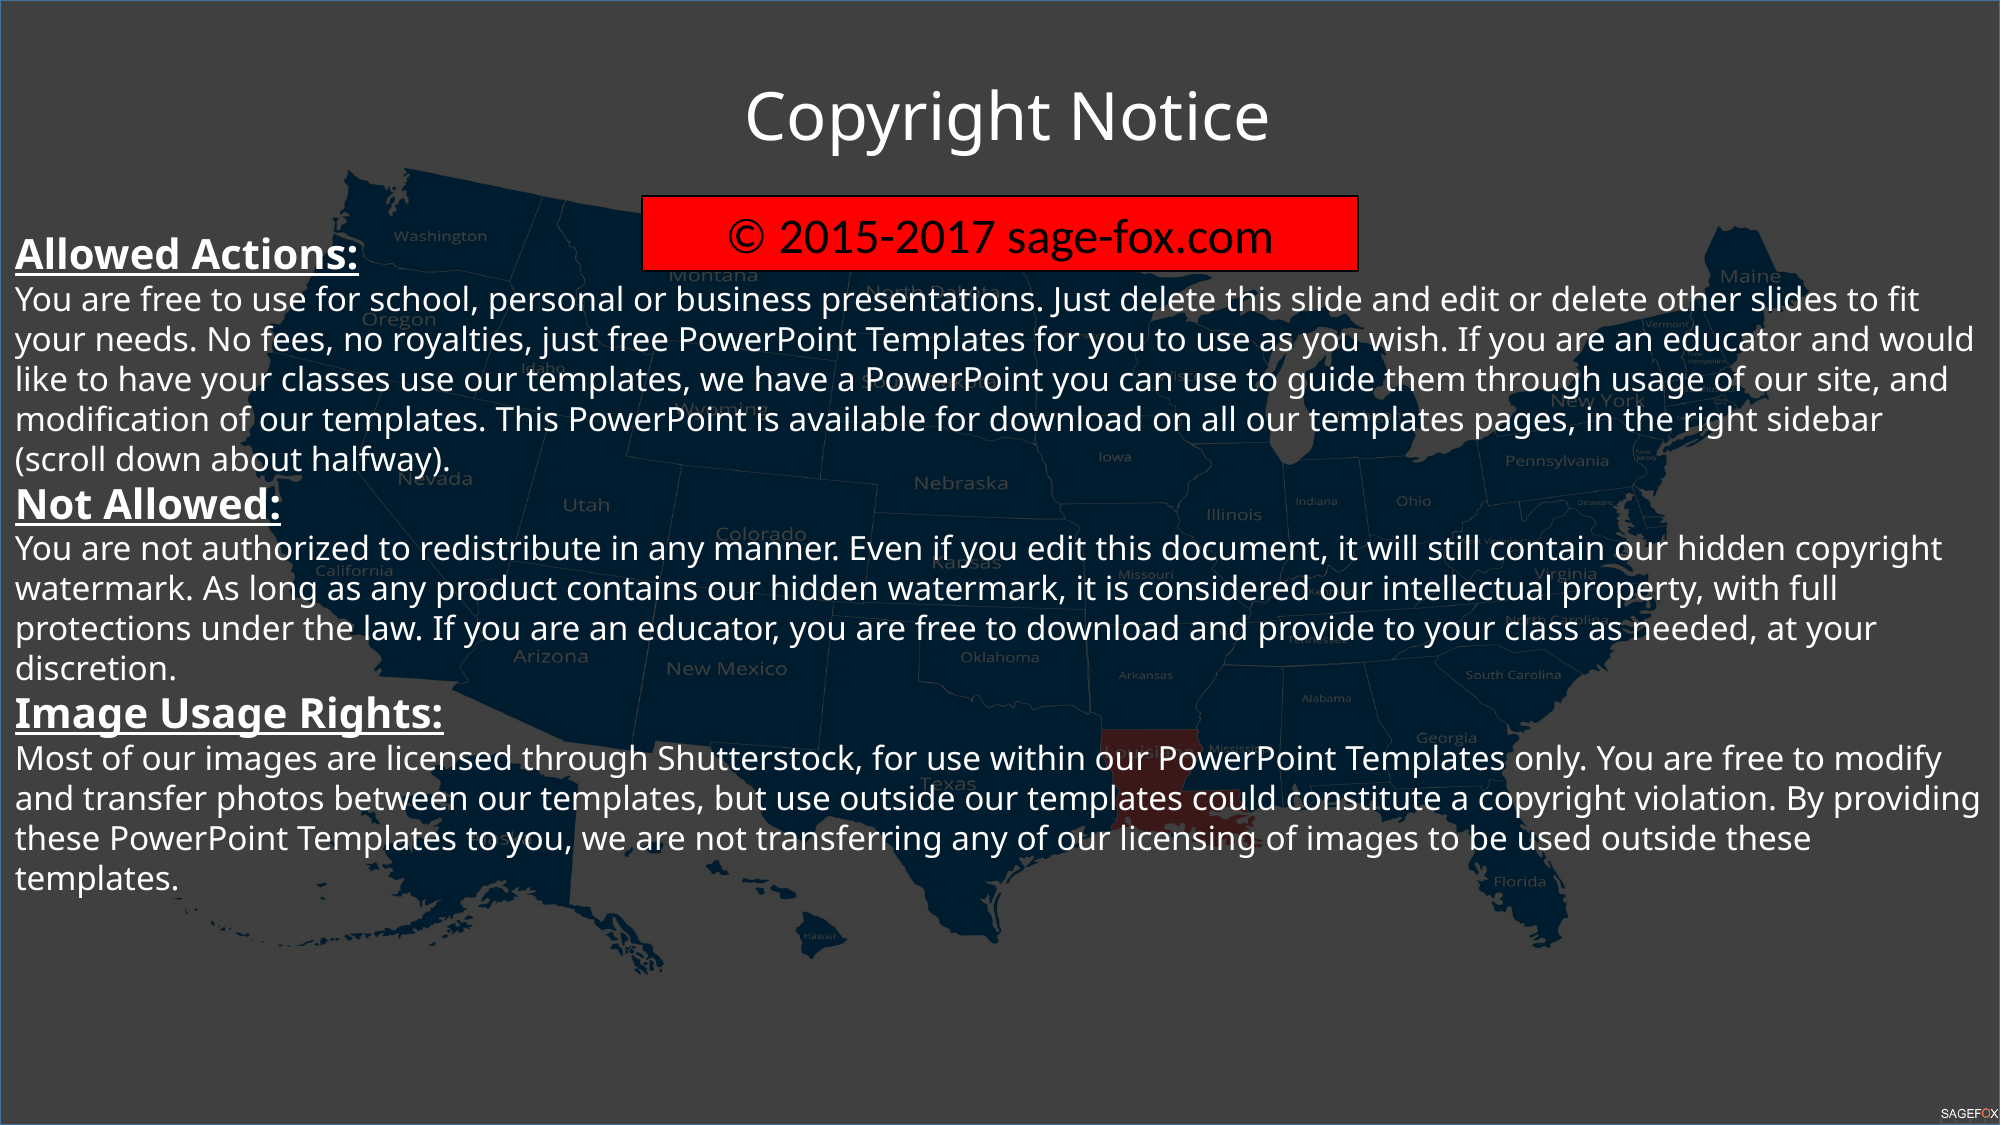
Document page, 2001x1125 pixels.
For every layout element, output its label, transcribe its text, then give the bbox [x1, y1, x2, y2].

text_box Allowed Actions: You are free to use for school, personal or business presentations. Just delete this slide and edit or delete other slides to fit your needs. No fees, no royalties, just free PowerPoint Templates for you to use as you wish. If you are an educator and would like to have your classes use our templates, we have a PowerPoint you can use to guide them through usage of our site, and modification of our templates. This PowerPoint is available for download on all our templates pages, in the right sidebar (scroll down about halfway). Not Allowed: You are not authorized to redistribute in any manner. Even if you edit this document, it will still contain our hidden copyright watermark. As long as any product contains our hidden watermark, it is considered our intellectual property, with full protections under the law. If you are an educator, you are free to download and provide to your class as needed, at your discretion. Image Usage Rights: Most of our images are licensed through Shutterstock, for use within our PowerPoint Templates only. You are free to modify and transfer photos between our templates, but use outside our templates could constitute a copyright violation. By providing these PowerPoint Templates to you, we are not transferring any of our licensing of images to be used outside these templates. [0, 0, 2000, 1125]
title Copyright Notice [493, 60, 1524, 178]
text_box © 2015-2017 sage-fox.com [641, 196, 1358, 272]
